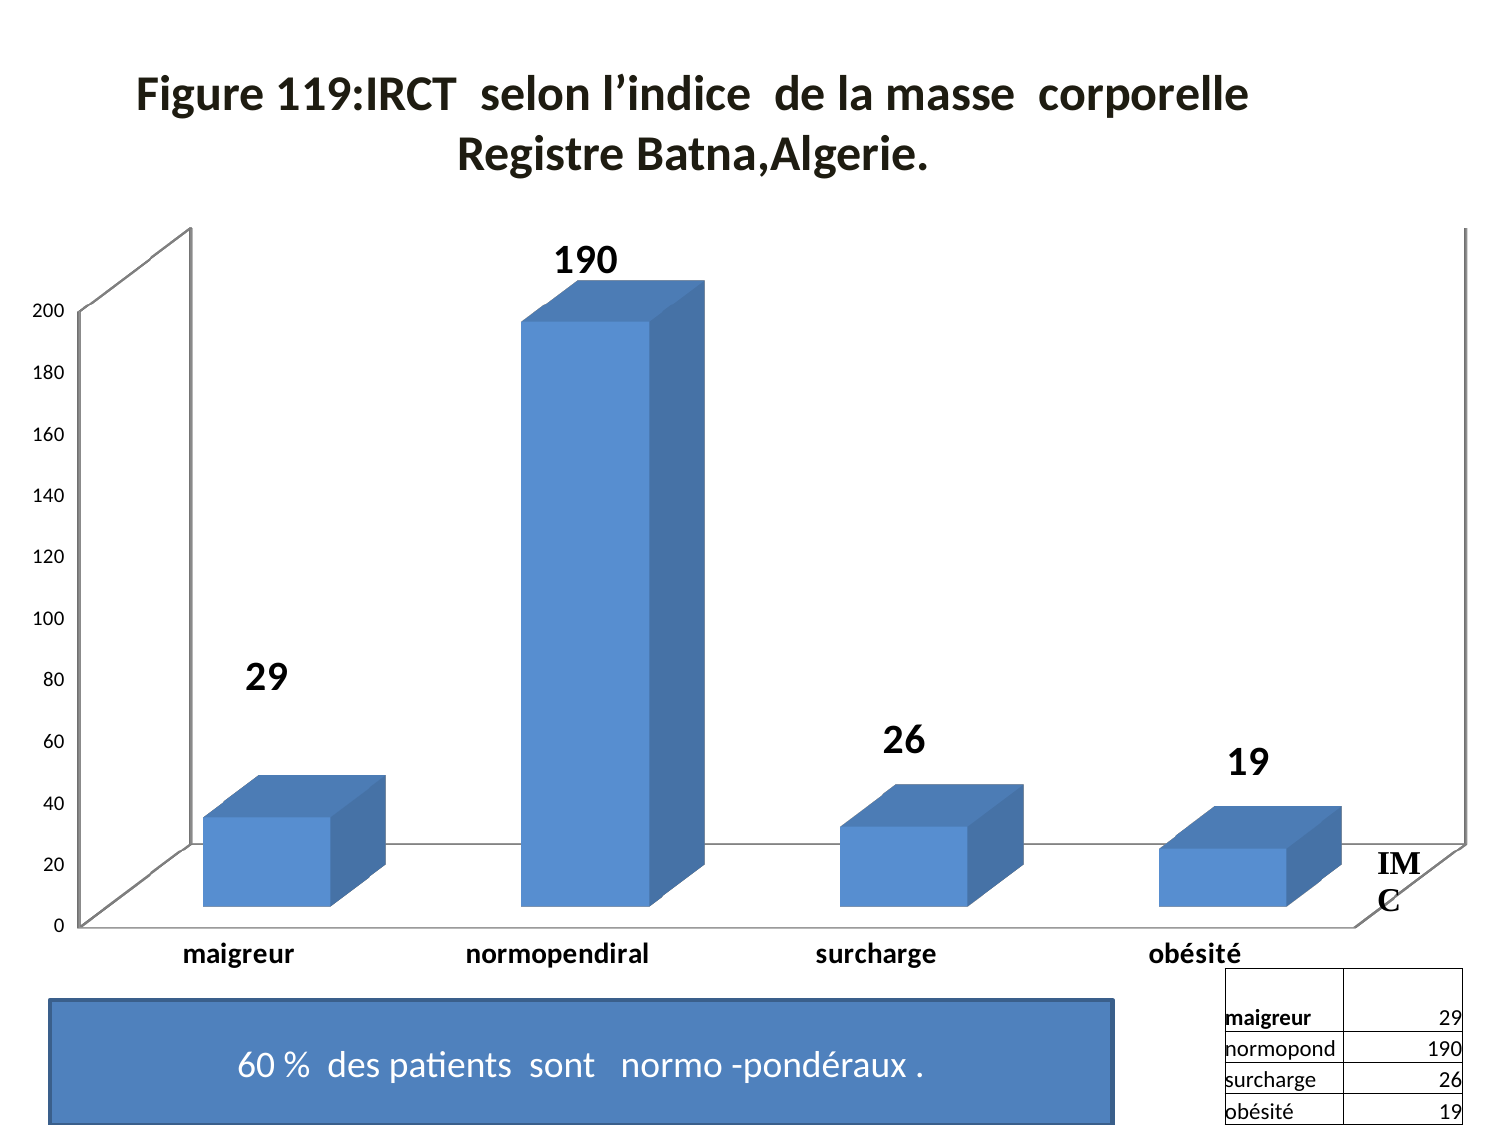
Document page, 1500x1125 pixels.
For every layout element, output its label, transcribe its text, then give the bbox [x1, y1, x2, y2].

text_box 60 % des patients sont normo -pondéraux . [48, 998, 1115, 1125]
table_cell obésité [1226, 1094, 1343, 1124]
table_header 29 [1344, 996, 1462, 1031]
table_cell 19 [1344, 1094, 1462, 1124]
table_cell surcharge [1226, 1063, 1343, 1093]
footer Figure 119:IRCT selon l’indice de la masse corporelle Registre Batna,Algerie. [75, 75, 1313, 166]
table_cell 190 [1344, 1032, 1462, 1062]
table_cell 26 [1344, 1063, 1462, 1093]
chart [0, 212, 1500, 988]
table_cell normopond [1226, 1032, 1343, 1062]
table_header maigreur [1226, 996, 1343, 1031]
